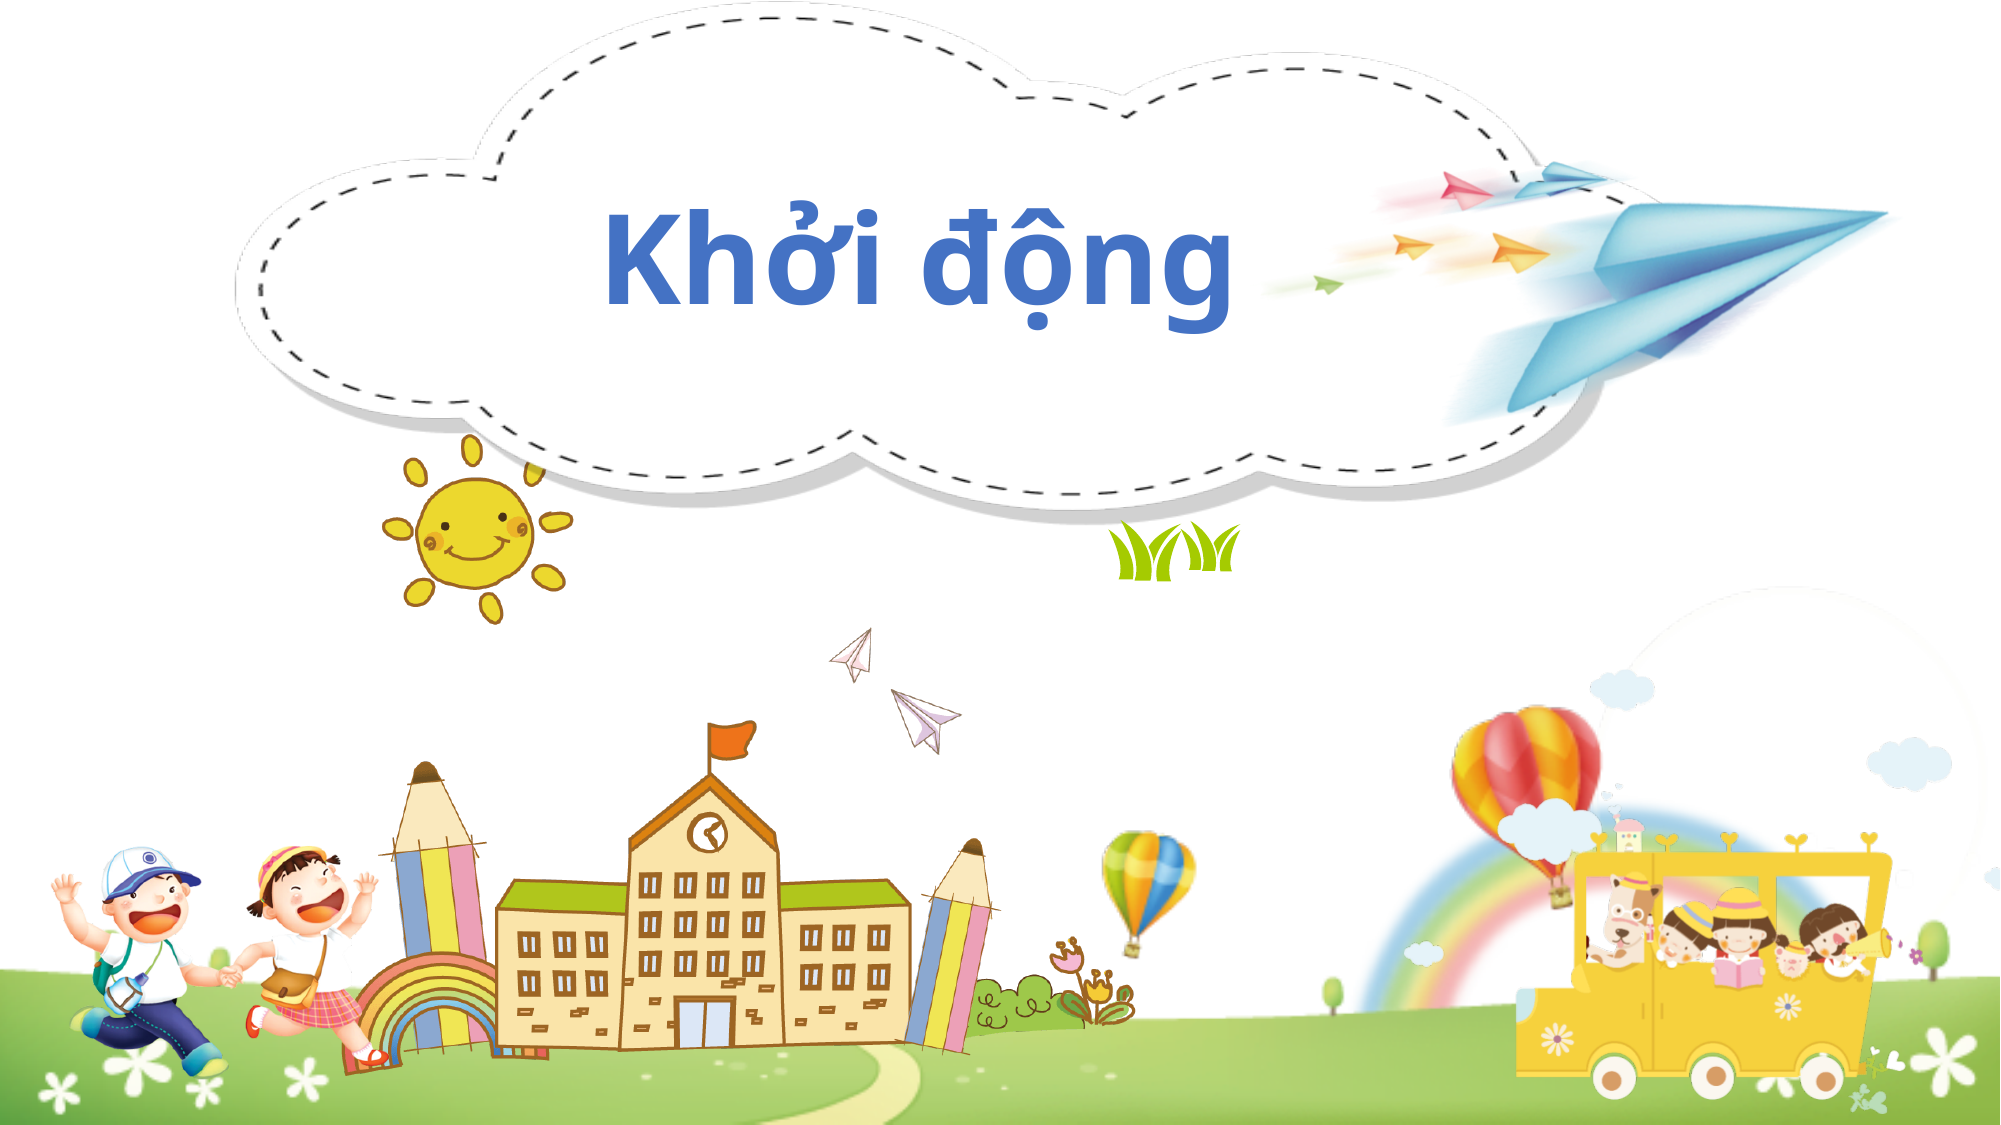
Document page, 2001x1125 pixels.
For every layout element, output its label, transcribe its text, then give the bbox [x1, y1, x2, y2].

picture [0, 0, 2001, 1125]
text_box Khởi động [317, 172, 1520, 338]
